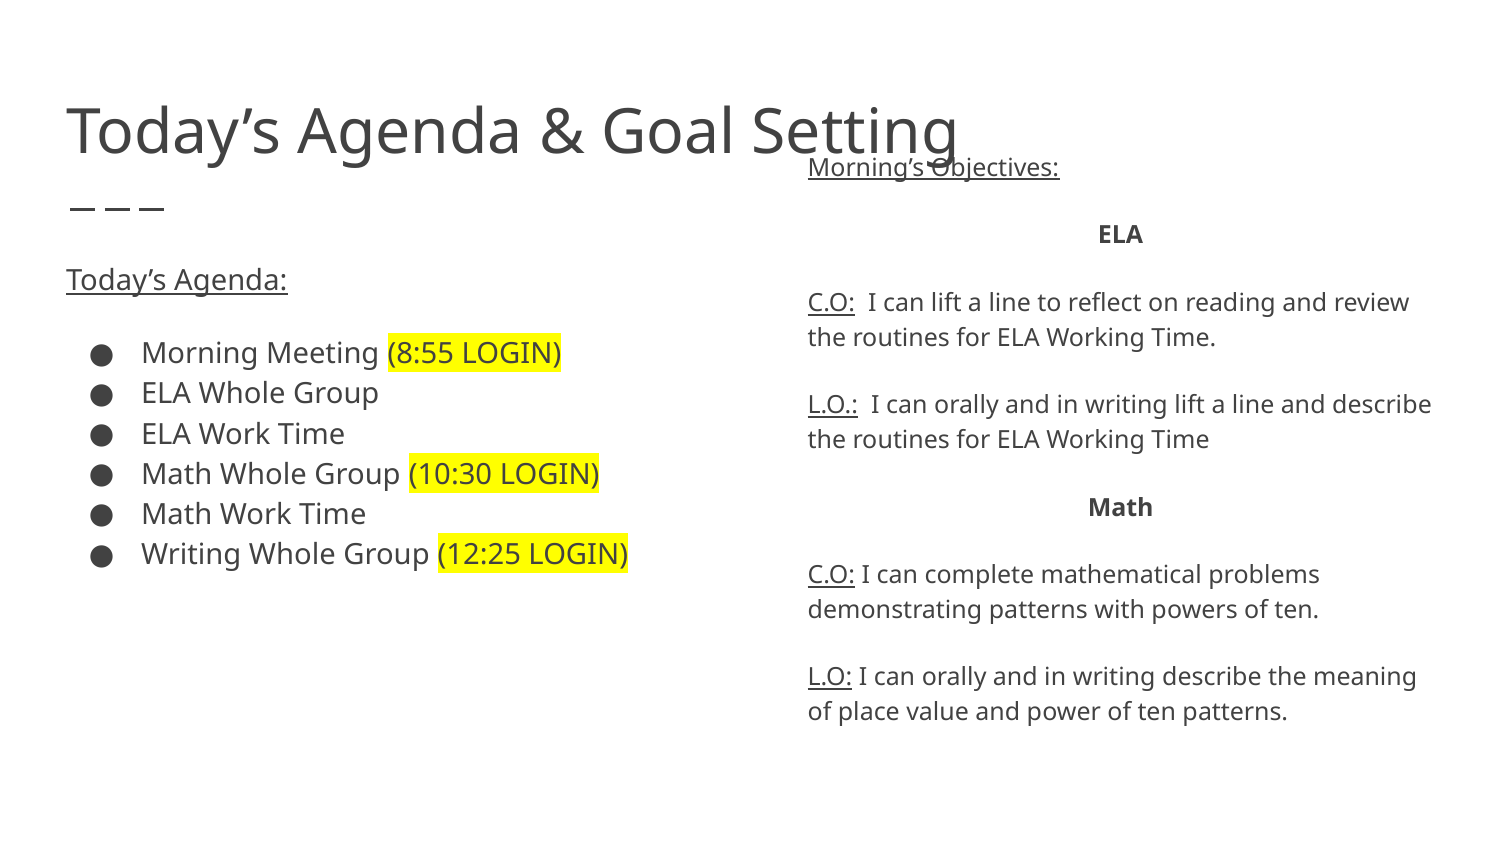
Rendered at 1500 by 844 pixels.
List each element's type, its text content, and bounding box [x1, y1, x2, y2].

list Morning’s Objectives: ELA C.O: I can lift a line to reflect on reading and review the routines for ELA Working Time. L.O.: I can orally and in writing lift a line and describe the routines for ELA Working Time Math C.O: I can complete mathematical problems demonstrating patterns with powers of ten. L.O: I can orally and in writing describe the meaning of place value and power of ten patterns. [792, 131, 1449, 824]
title Today’s Agenda & Goal Setting [51, 61, 1449, 182]
list Today’s Agenda: Morning Meeting (8:55 LOGIN) ELA Whole Group ELA Work Time Math Whole Group (10:30 LOGIN) Math Work Time Writing Whole Group (12:25 LOGIN) [51, 240, 708, 750]
